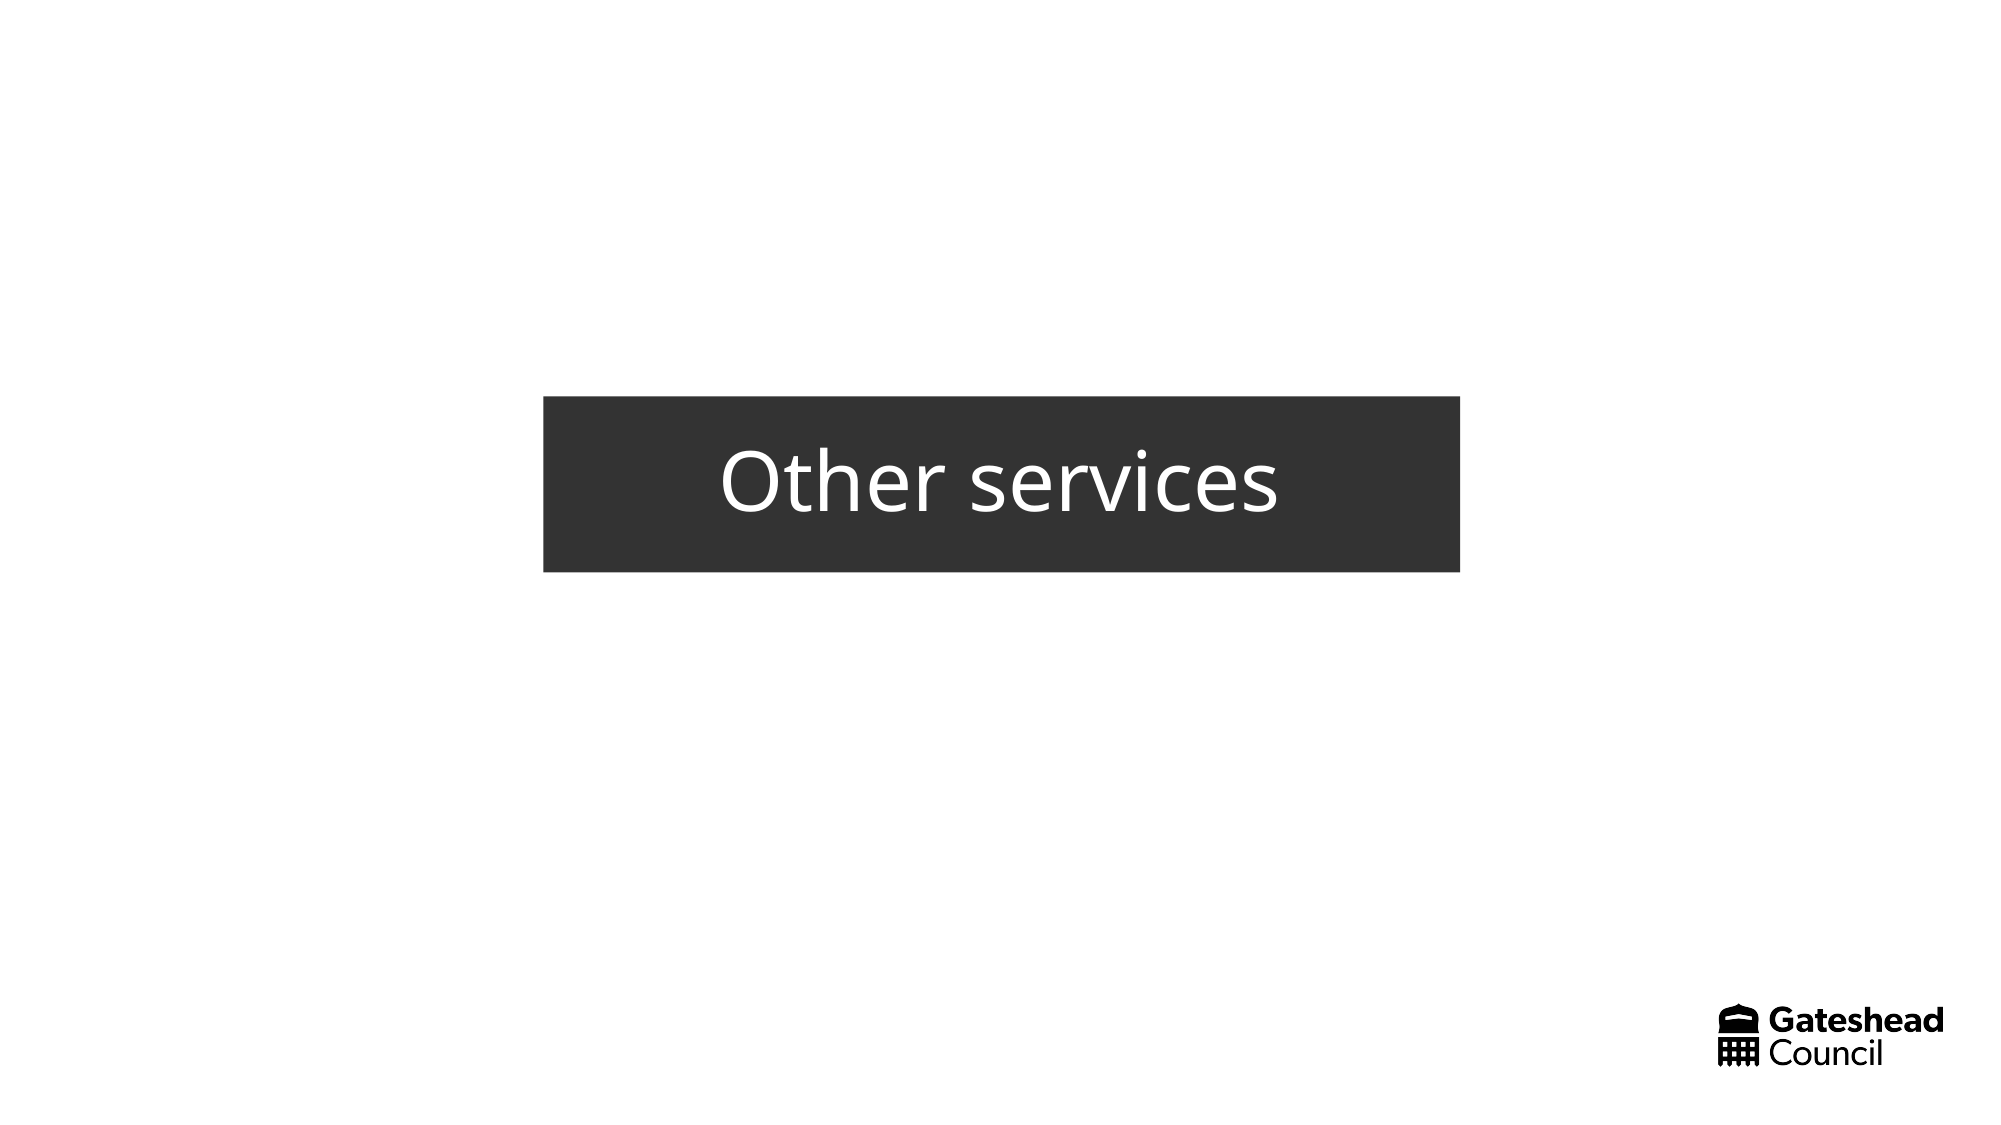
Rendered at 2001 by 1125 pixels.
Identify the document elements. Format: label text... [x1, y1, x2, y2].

picture [1718, 1003, 1943, 1067]
text_box Other services [583, 396, 1417, 573]
text_box [542, 395, 1461, 573]
